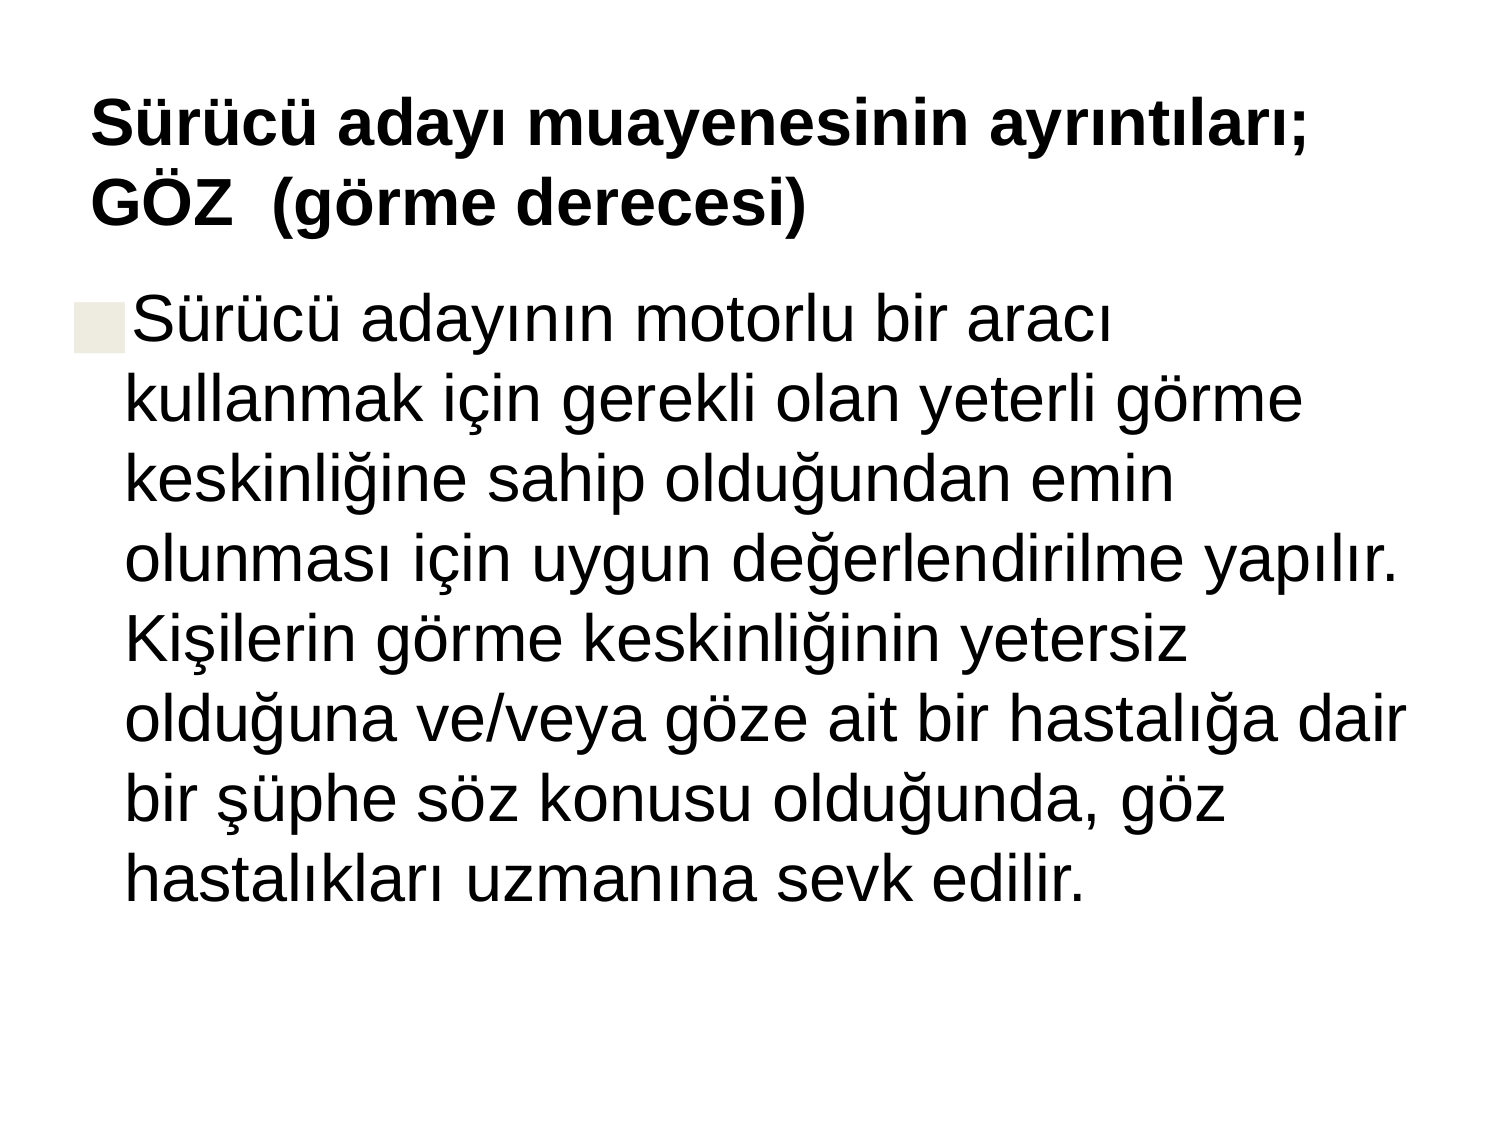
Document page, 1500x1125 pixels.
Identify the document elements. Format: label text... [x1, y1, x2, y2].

title Sürücü adayı muayenesinin ayrıntıları; GÖZ (görme derecesi) [75, 75, 1425, 244]
list Sürücü adayının motorlu bir aracı kullanmak için gerekli olan yeterli görme keskinliğine sahip olduğundan emin olunması için uygun değerlendirilme yapılır. Kişilerin görme keskinliğinin yetersiz olduğuna ve/veya göze ait bir hastalığa dair bir şüphe söz konusu olduğunda, göz hastalıkları uzmanına sevk edilir. [53, 267, 1447, 963]
